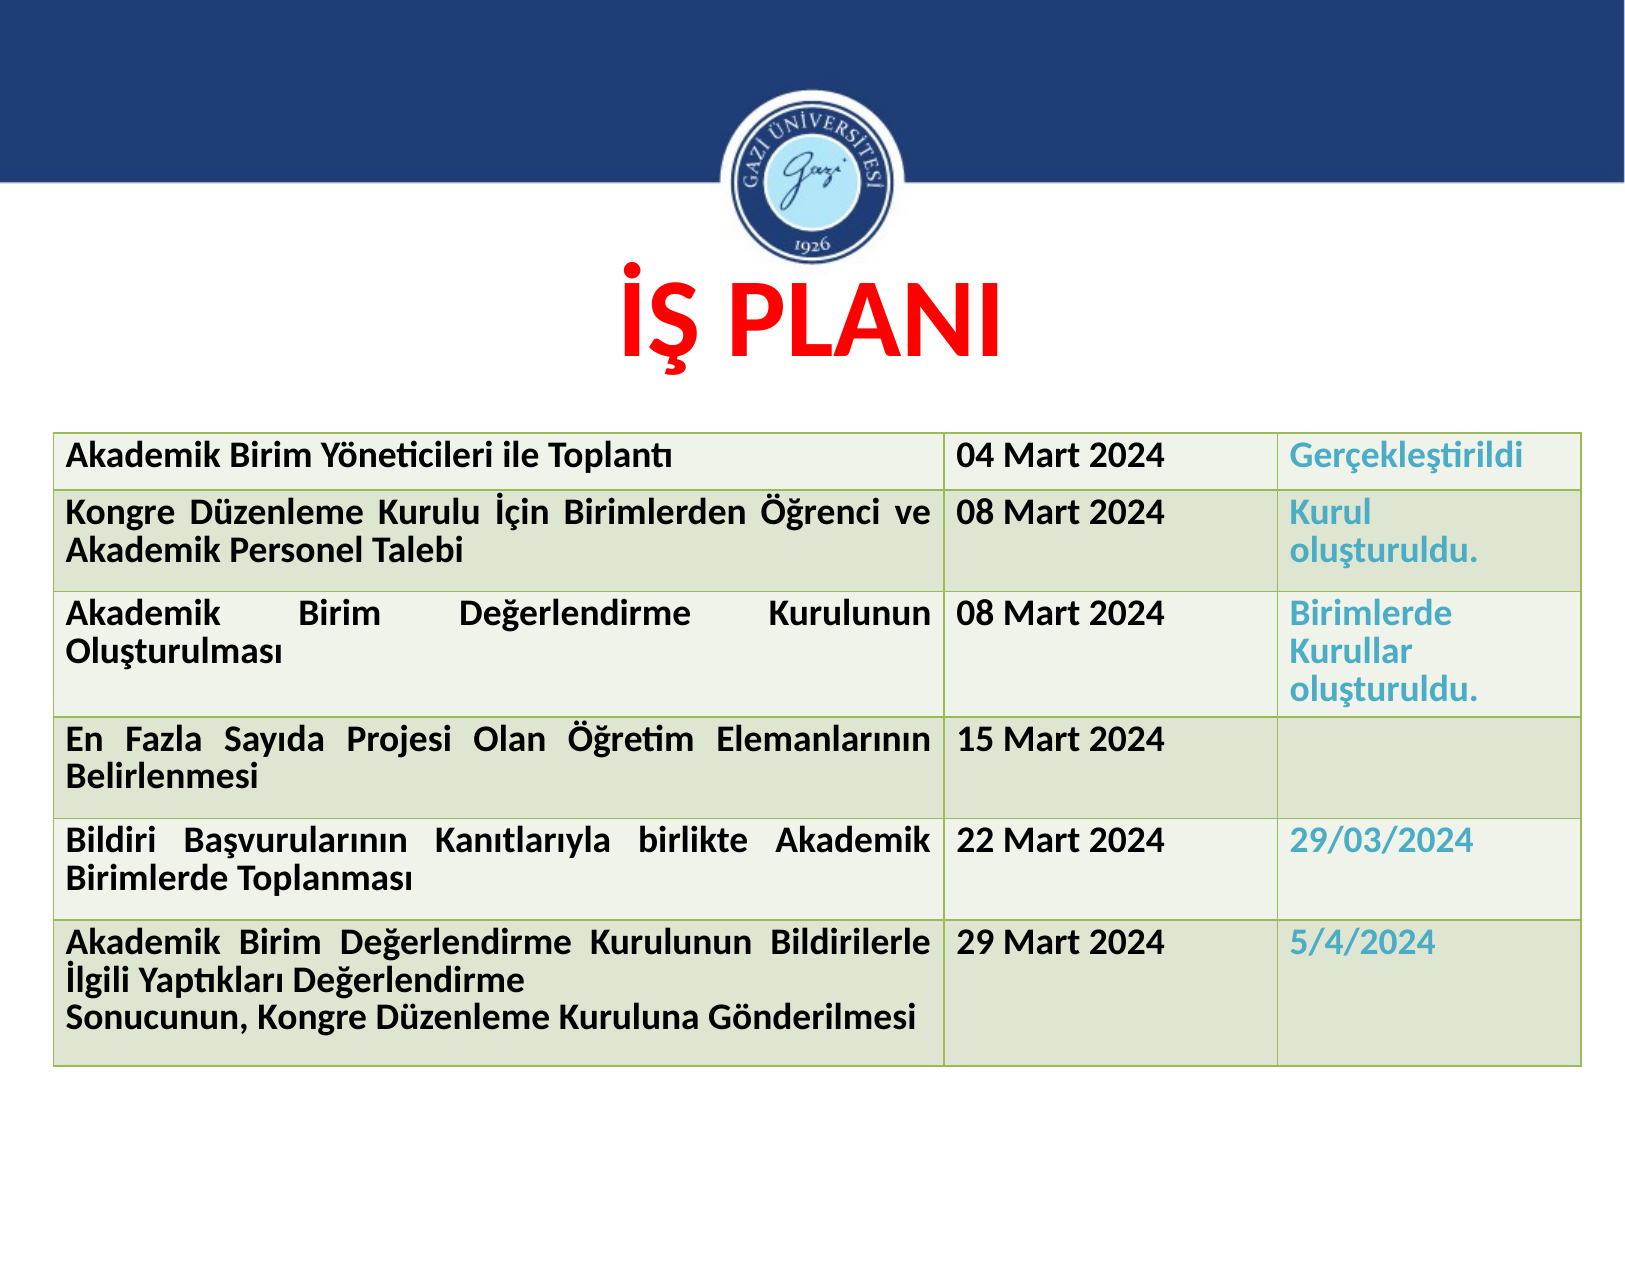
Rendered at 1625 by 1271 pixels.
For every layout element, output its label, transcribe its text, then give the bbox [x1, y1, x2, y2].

table_cell 15 Mart 2024 [945, 718, 1277, 818]
table_cell Bildiri Başvurularının Kanıtlarıyla birlikte Akademik Birimlerde Toplanması [54, 819, 943, 919]
table_cell 29 Mart 2024 [945, 921, 1277, 1065]
table_cell Birimlerde Kurullar oluşturuldu. [1278, 592, 1580, 716]
table_cell Akademik Birim Değerlendirme Kurulunun Bildirilerle İlgili Yaptıkları Değerlendirme Sonucunun, Kongre Düzenleme Kuruluna Gönderilmesi [54, 921, 943, 1065]
table_cell Kongre Düzenleme Kurulu İçin Birimlerden Öğrenci ve Akademik Personel Talebi [54, 491, 943, 591]
table_cell [1278, 718, 1580, 818]
title İŞ PLANI [81, 222, 1544, 434]
table_cell 08 Mart 2024 [945, 491, 1277, 591]
table_cell 29/03/2024 [1278, 819, 1580, 919]
table_header 04 Mart 2024 [945, 434, 1277, 489]
table_cell 22 Mart 2024 [945, 819, 1277, 919]
table_cell Kurul oluşturuldu. [1278, 491, 1580, 591]
table_header Gerçekleştirildi [1278, 434, 1580, 489]
picture [0, 0, 1625, 1271]
table_cell 5/4/2024 [1278, 921, 1580, 1065]
table_cell 08 Mart 2024 [945, 592, 1277, 716]
table_cell Akademik Birim Değerlendirme Kurulunun Oluşturulması [54, 592, 943, 716]
table_header Akademik Birim Yöneticileri ile Toplantı [54, 434, 943, 489]
table_cell En Fazla Sayıda Projesi Olan Öğretim Elemanlarının Belirlenmesi [54, 718, 943, 818]
